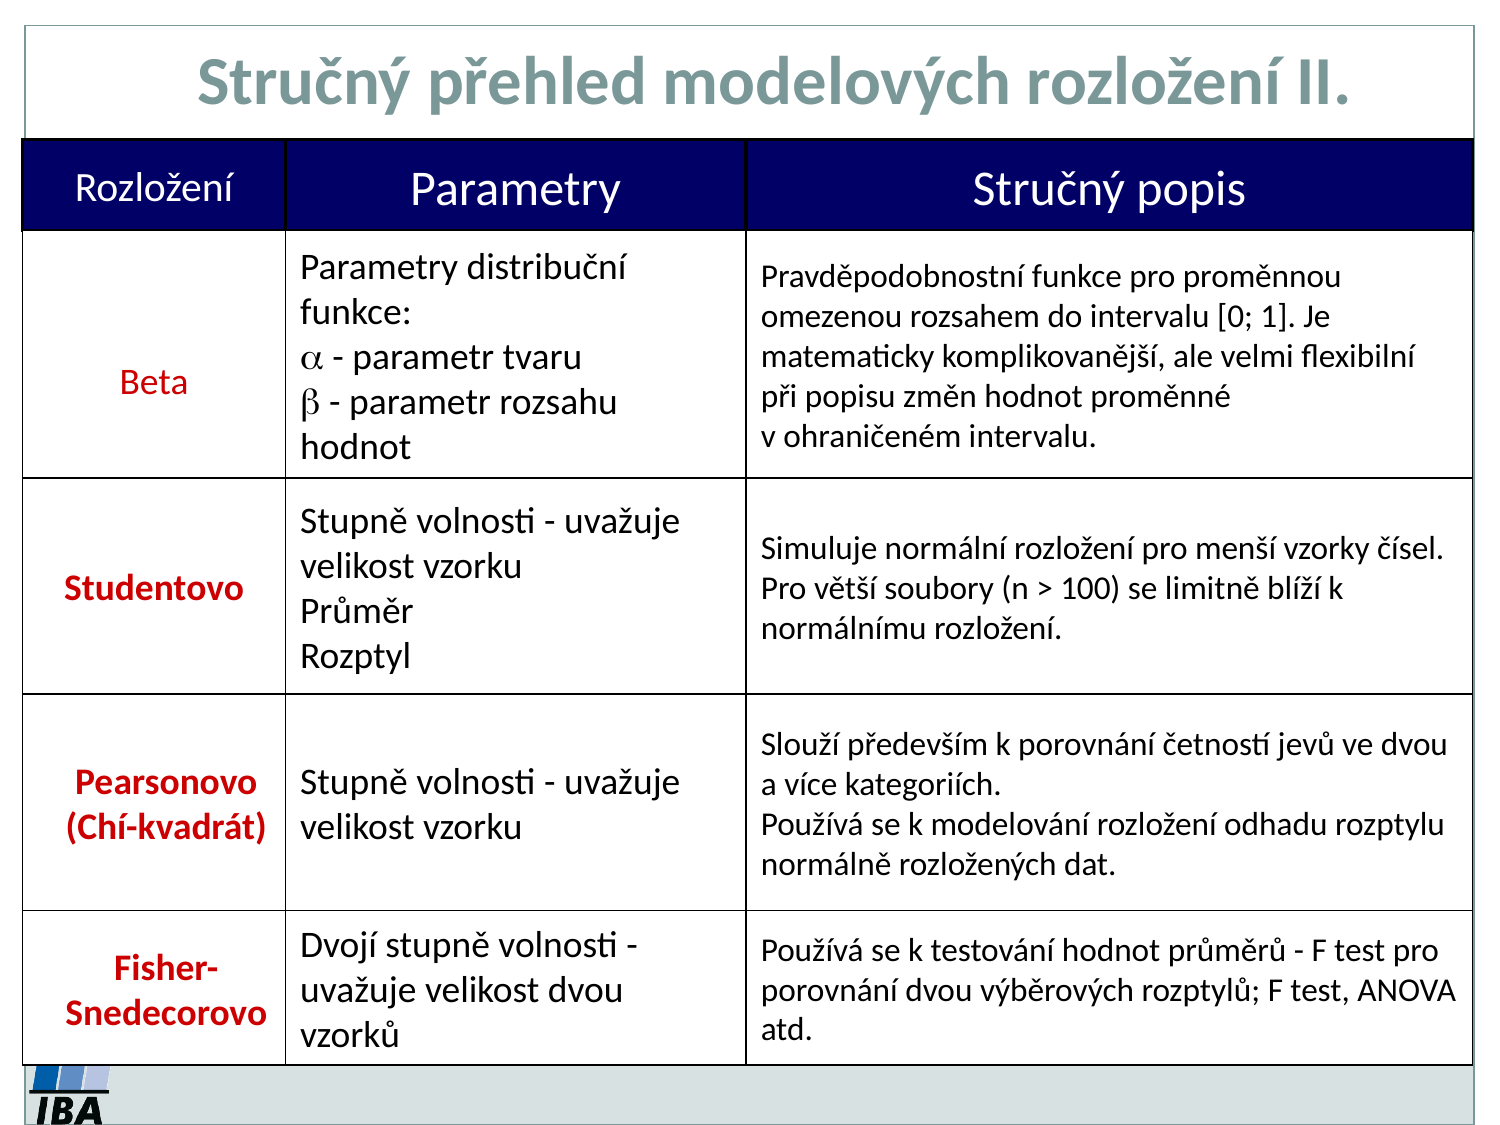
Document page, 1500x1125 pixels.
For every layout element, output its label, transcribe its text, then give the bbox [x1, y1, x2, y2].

text_box Fisher-Snedecorovo [22, 910, 285, 1065]
text_box Parametry [285, 139, 746, 230]
text_box Simuluje normální rozložení pro menší vzorky čísel. Pro větší soubory (n > 100) se limitně blíží k normálnímu rozložení. [746, 477, 1473, 693]
text_box Studentovo [22, 477, 285, 693]
text_box Pravděpodobnostní funkce pro proměnnou omezenou rozsahem do intervalu [0; 1]. Je matematicky komplikovanější, ale velmi flexibilní při popisu změn hodnot proměnné v ohraničeném intervalu. [746, 230, 1473, 477]
text_box Rozložení [22, 139, 285, 230]
text_box Beta [22, 230, 285, 477]
text_box Slouží především k porovnání četností jevů ve dvou a více kategoriích. Používá se k modelování rozložení odhadu rozptylu normálně rozložených dat. [746, 693, 1473, 910]
text_box Dvojí stupně volnosti - uvažuje velikost dvou vzorků [285, 910, 746, 1065]
picture [29, 1065, 112, 1125]
text_box Stupně volnosti - uvažuje velikost vzorku [285, 693, 746, 910]
text_box Používá se k testování hodnot průměrů - F test pro porovnání dvou výběrových rozptylů; F test, ANOVA atd. [746, 910, 1473, 1065]
title Stručný přehled modelových rozložení II. [149, 24, 1426, 139]
text_box Stupně volnosti - uvažuje velikost vzorku Průměr Rozptyl [285, 477, 746, 693]
text_box Stručný přehled modelových rozložení II. [137, 24, 1413, 126]
text_box Parametry distribuční funkce: a - parametr tvaru b - parametr rozsahu hodnot [285, 230, 746, 477]
text_box Stručný popis [746, 139, 1473, 230]
text_box Pearsonovo (Chí-kvadrát) [22, 693, 285, 910]
